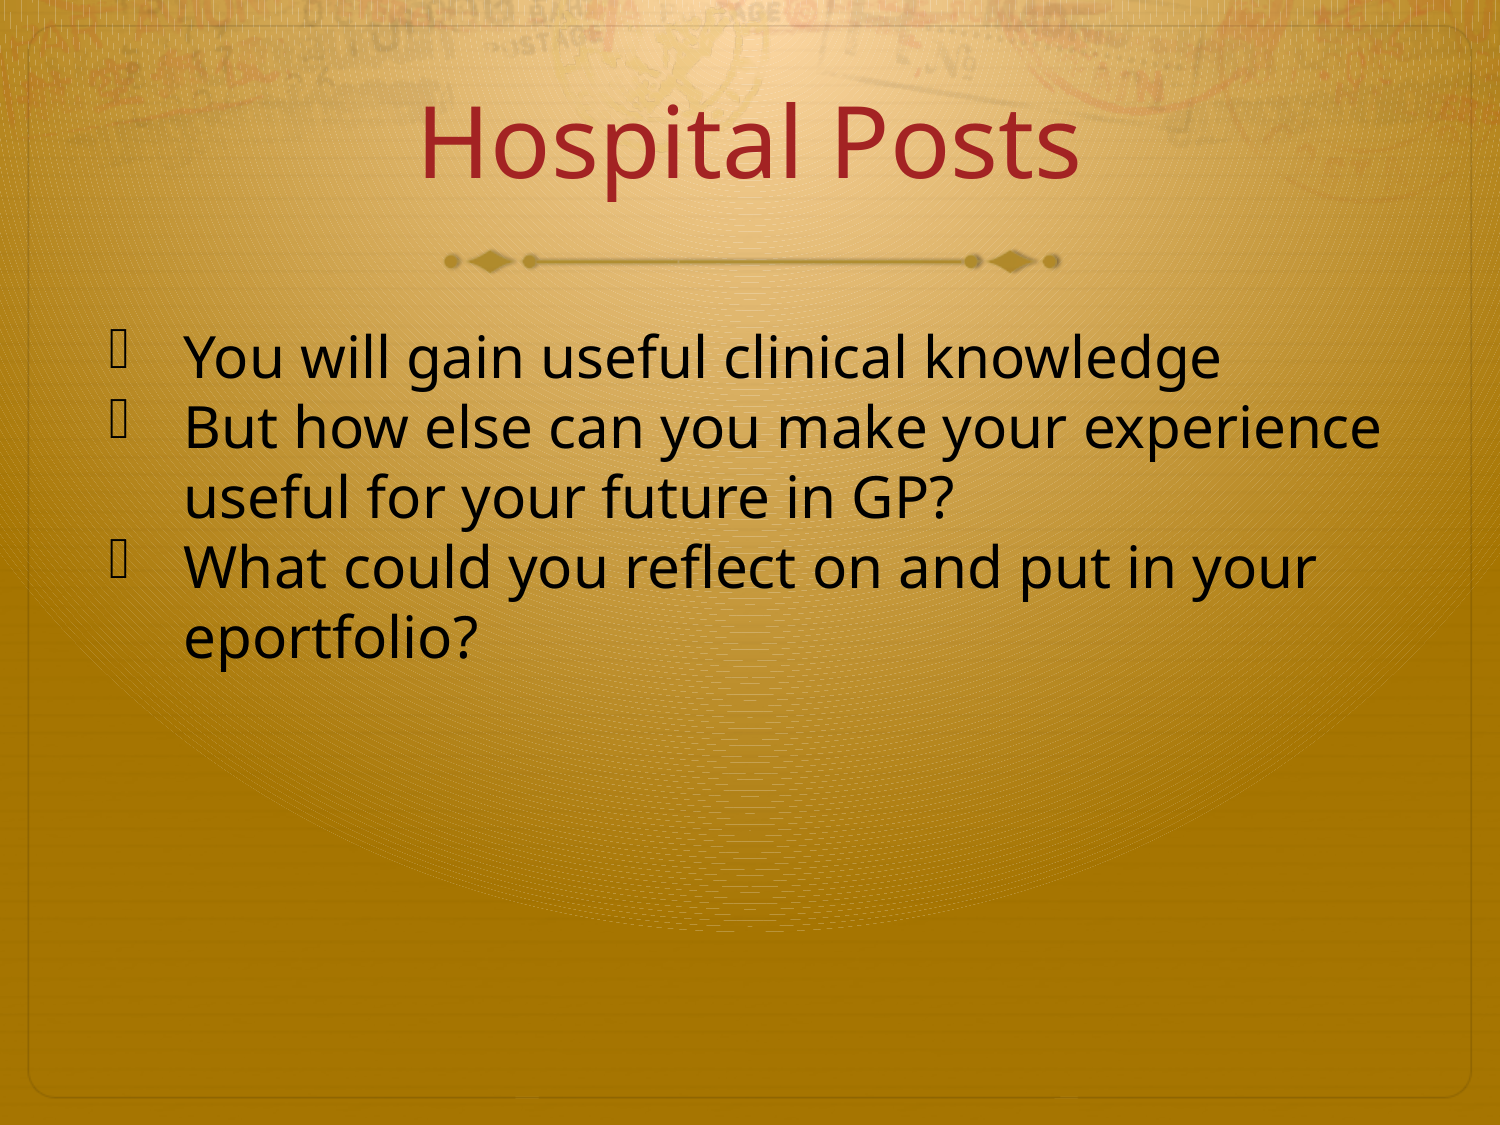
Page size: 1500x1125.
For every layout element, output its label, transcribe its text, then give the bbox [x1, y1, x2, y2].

picture [0, 0, 1500, 1125]
list You will gain useful clinical knowledge But how else can you make your experience useful for your future in GP? What could you reflect on and put in your eportfolio? [93, 312, 1407, 988]
title Hospital Posts [93, 45, 1407, 233]
